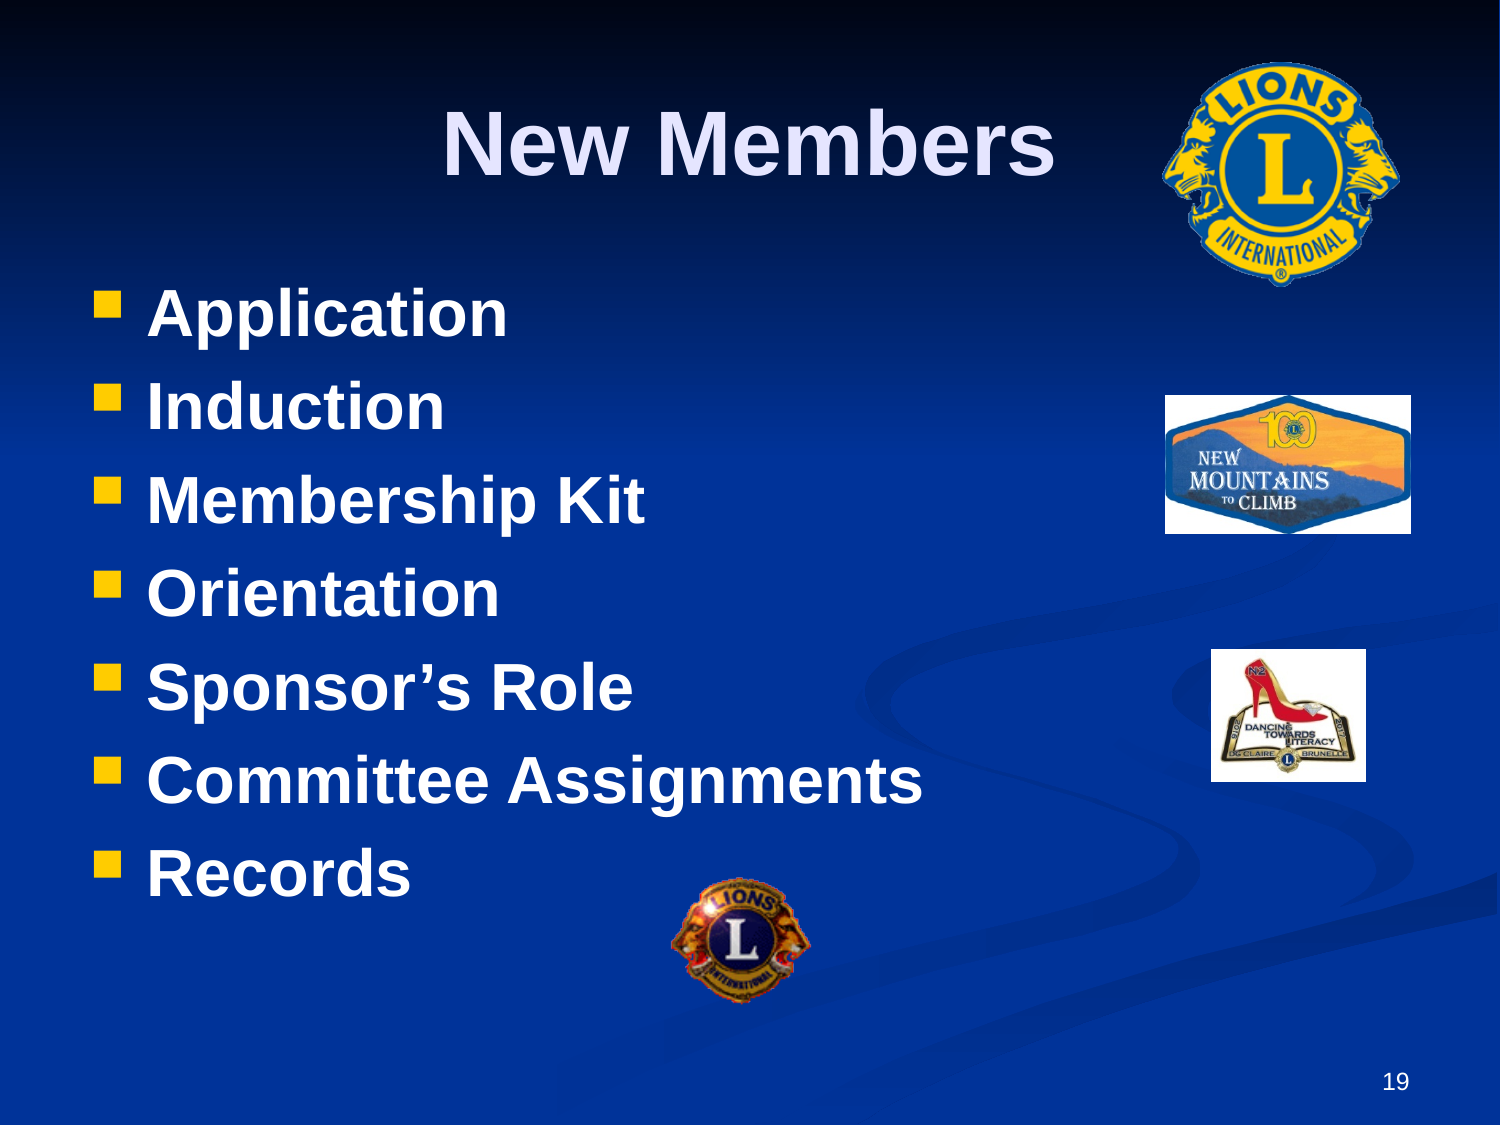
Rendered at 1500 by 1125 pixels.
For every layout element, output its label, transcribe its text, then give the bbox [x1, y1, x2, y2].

picture [662, 862, 819, 1019]
picture [1165, 395, 1412, 534]
slide_number 19 [1074, 1024, 1426, 1104]
title New Members [74, 44, 1426, 233]
list Application Induction Membership Kit Orientation Sponsor’s Role Committee Assignments Records [74, 262, 1426, 1006]
picture [1162, 62, 1401, 287]
picture [1211, 649, 1366, 782]
